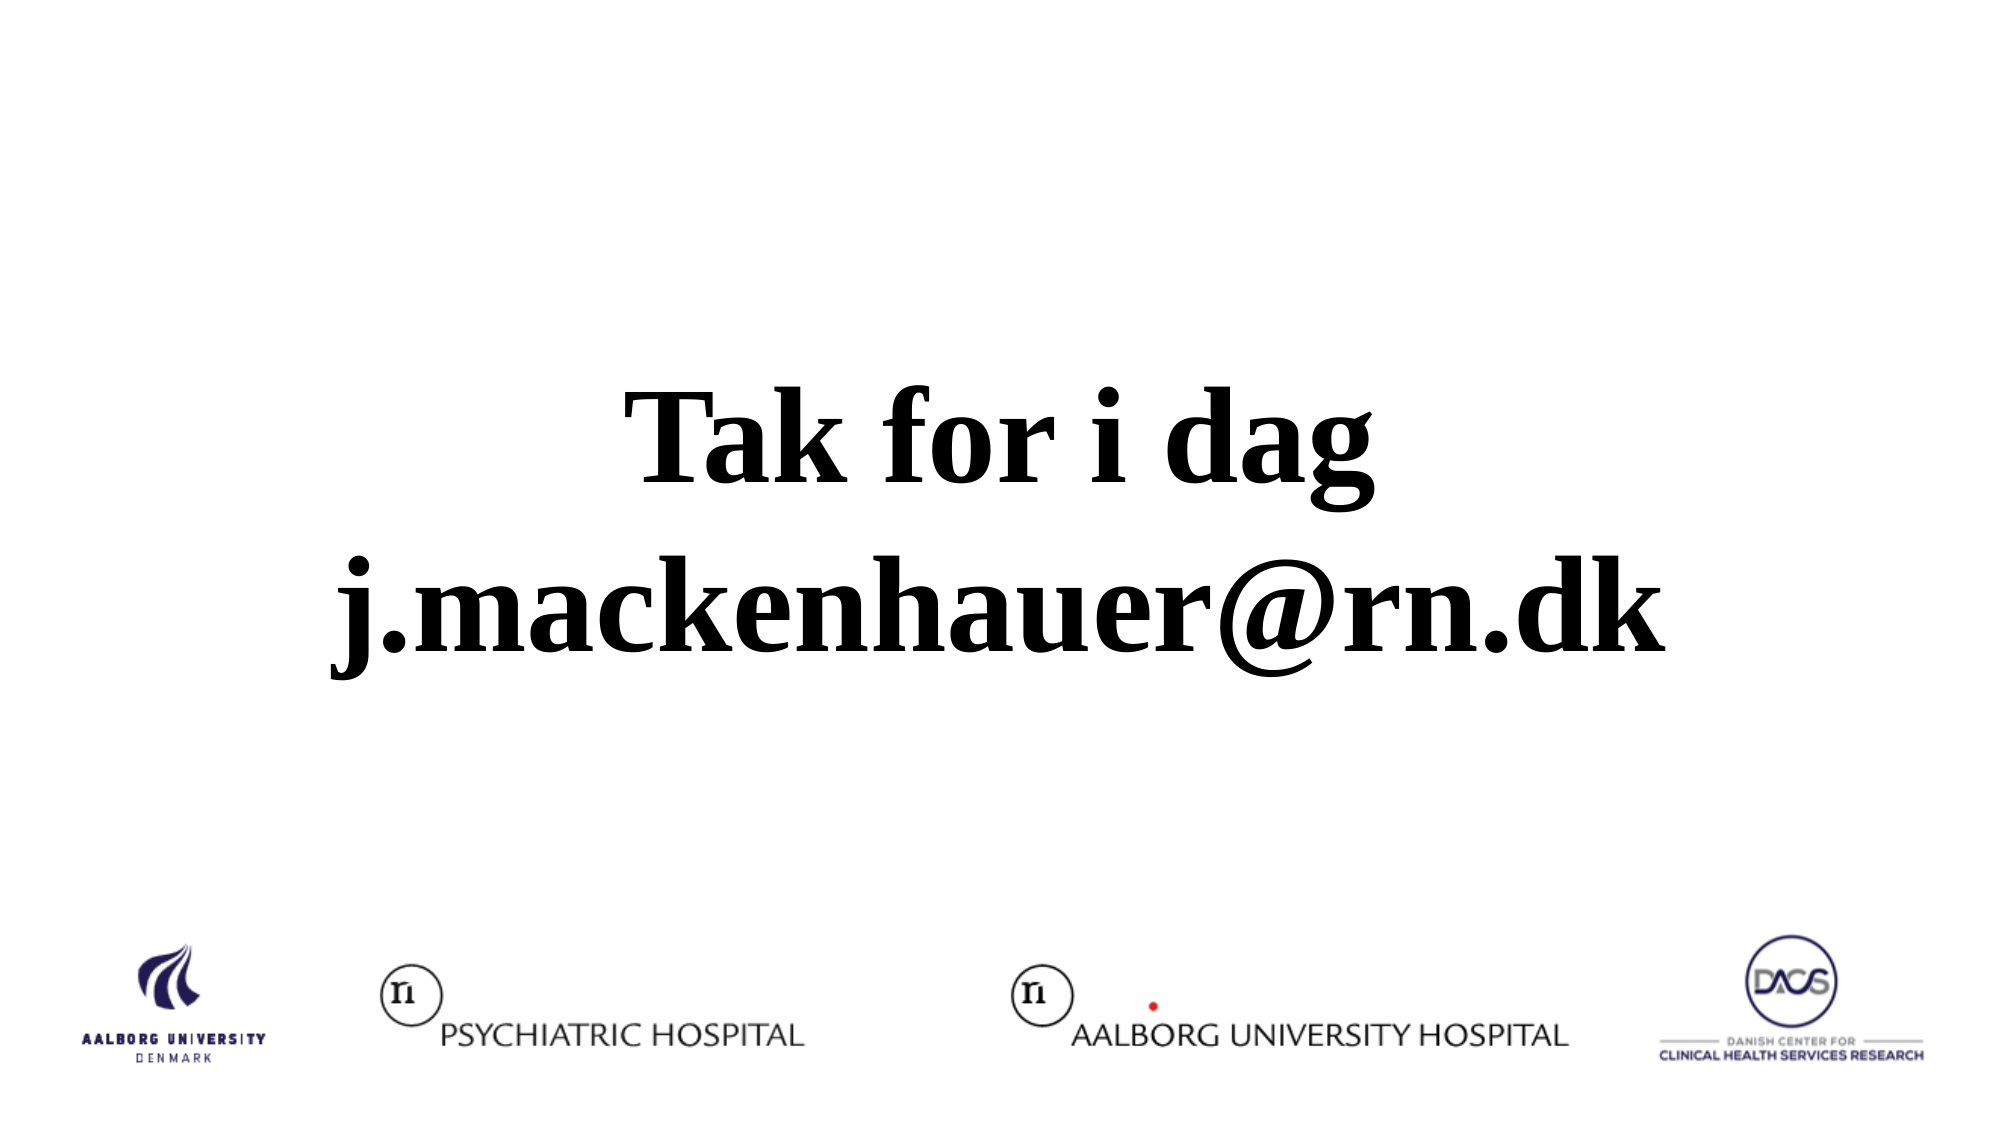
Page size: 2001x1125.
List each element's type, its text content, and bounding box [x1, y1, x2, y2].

picture [46, 914, 1954, 1084]
list Tak for i dag j.mackenhauer@rn.dk [137, 356, 1863, 722]
